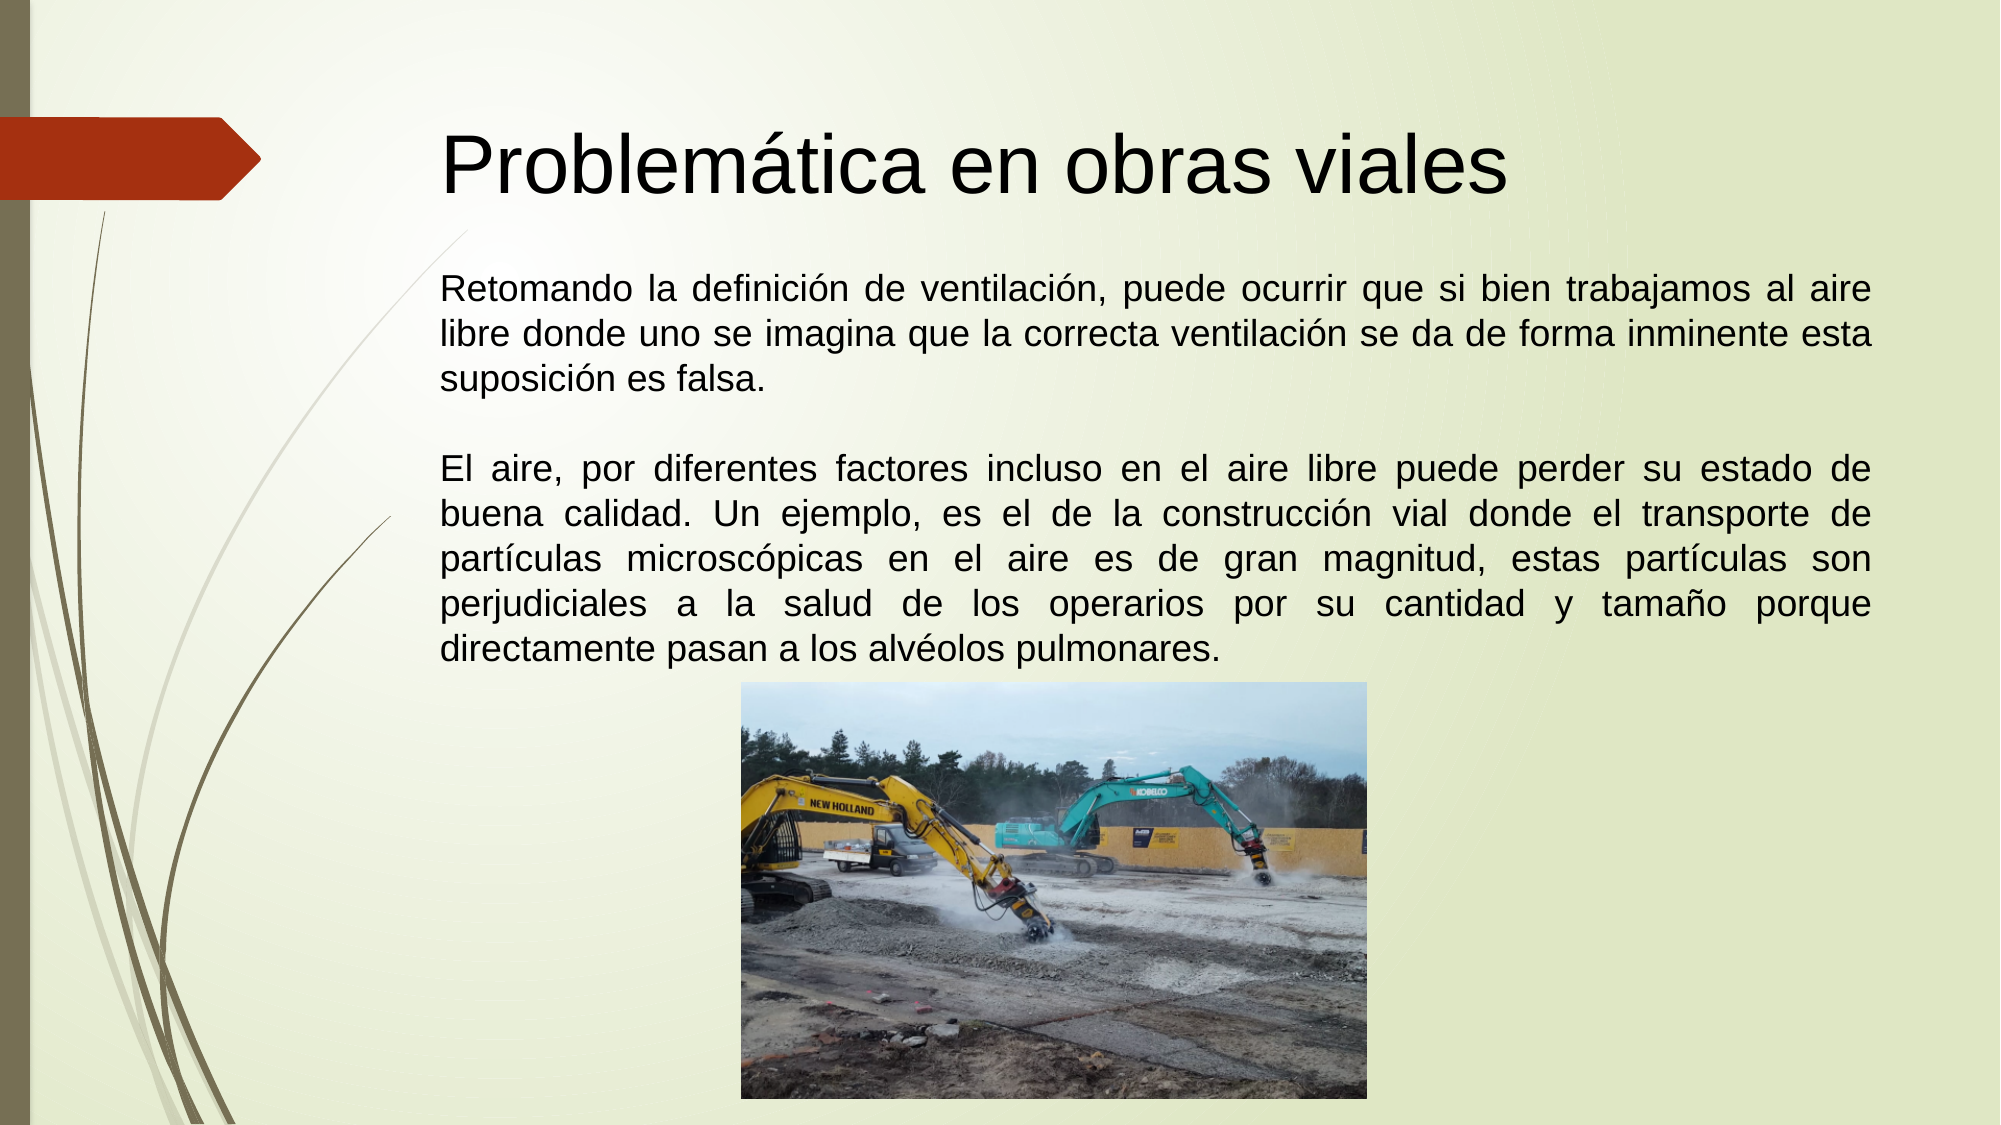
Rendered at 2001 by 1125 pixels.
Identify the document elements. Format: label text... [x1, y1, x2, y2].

title Problemática en obras viales [425, 102, 1888, 256]
list Retomando la definición de ventilación, puede ocurrir que si bien trabajamos al aire libre donde uno se imagina que la correcta ventilación se da de forma inminente esta suposición es falsa. El aire, por diferentes factores incluso en el aire libre puede perder su estado de buena calidad. Un ejemplo, es el de la construcción vial donde el transporte de partículas microscópicas en el aire es de gran magnitud, estas partículas son perjudiciales a la salud de los operarios por su cantidad y tamaño porque directamente pasan a los alvéolos pulmonares. [424, 256, 1888, 970]
picture [740, 681, 1367, 1100]
